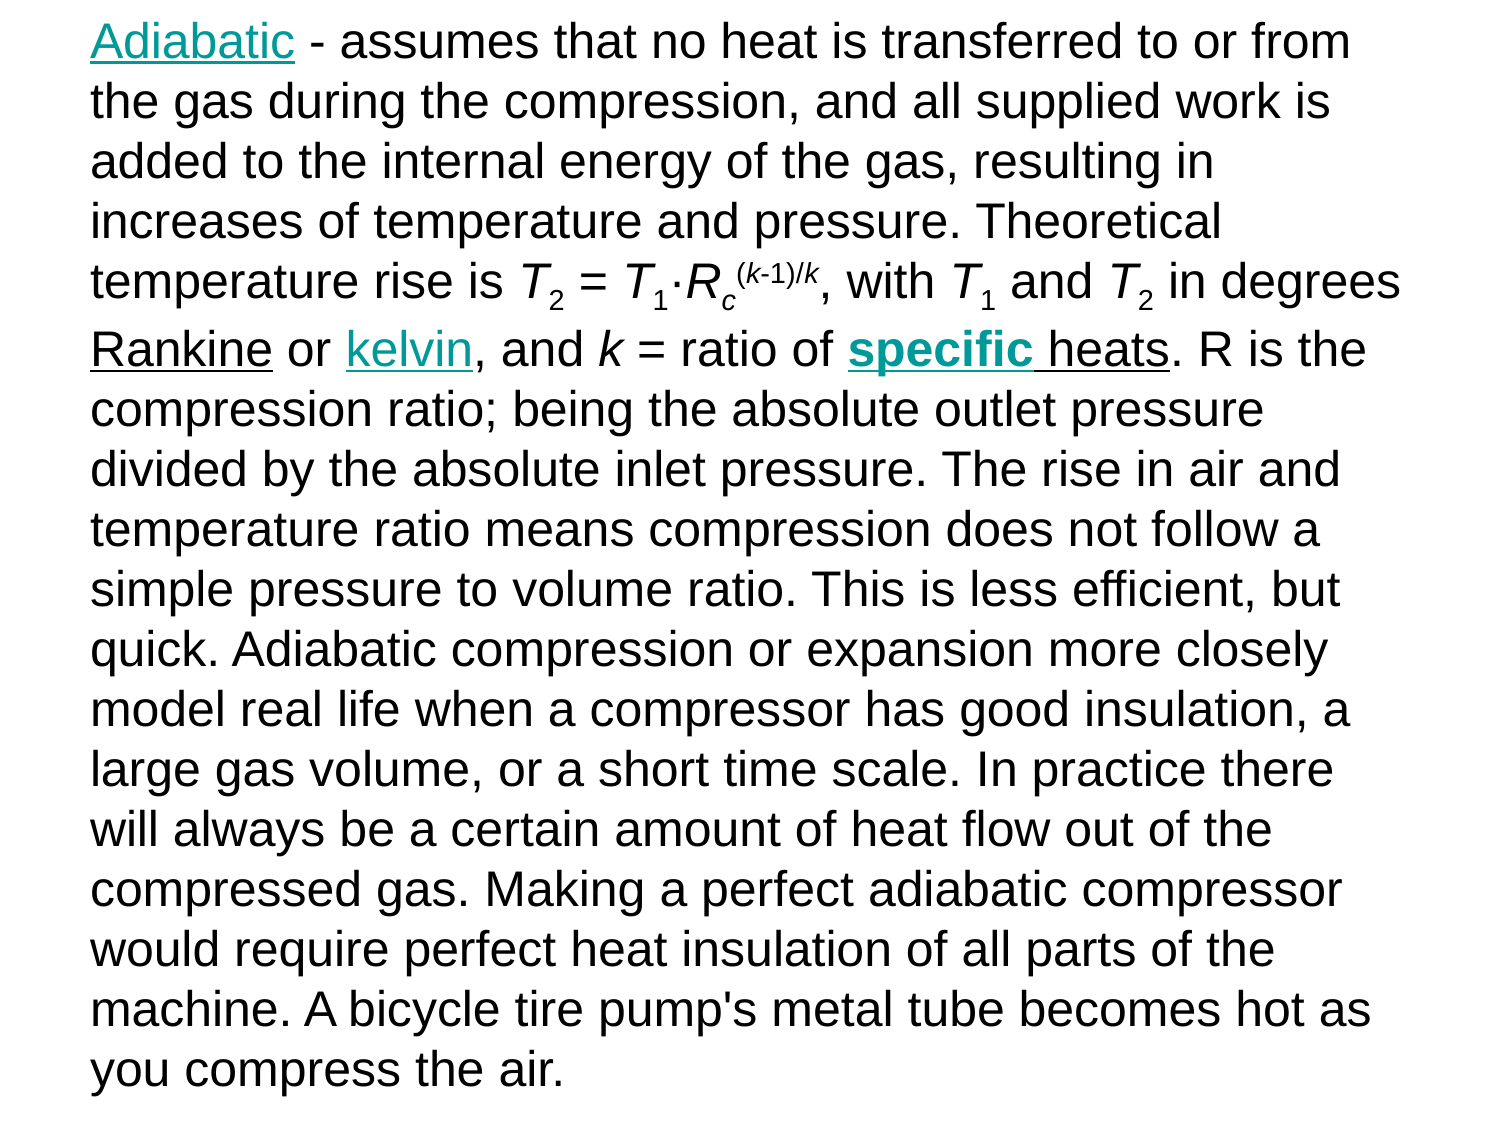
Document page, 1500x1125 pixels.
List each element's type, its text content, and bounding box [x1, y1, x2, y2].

title Adiabatic - assumes that no heat is transferred to or from the gas during the compression, and all supplied work is added to the internal energy of the gas, resulting in increases of temperature and pressure. Theoretical temperature rise is T2 = T1·Rc(k-1)/k, with T1 and T2 in degrees Rankine or kelvin, and k = ratio of specific heats. R is the compression ratio; being the absolute outlet pressure divided by the absolute inlet pressure. The rise in air and temperature ratio means compression does not follow a simple pressure to volume ratio. This is less efficient, but quick. Adiabatic compression or expansion more closely model real life when a compressor has good insulation, a large gas volume, or a short time scale. In practice there will always be a certain amount of heat flow out of the compressed gas. Making a perfect adiabatic compressor would require perfect heat insulation of all parts of the machine. A bicycle tire pump's metal tube becomes hot as you compress the air. [75, 24, 1425, 1080]
